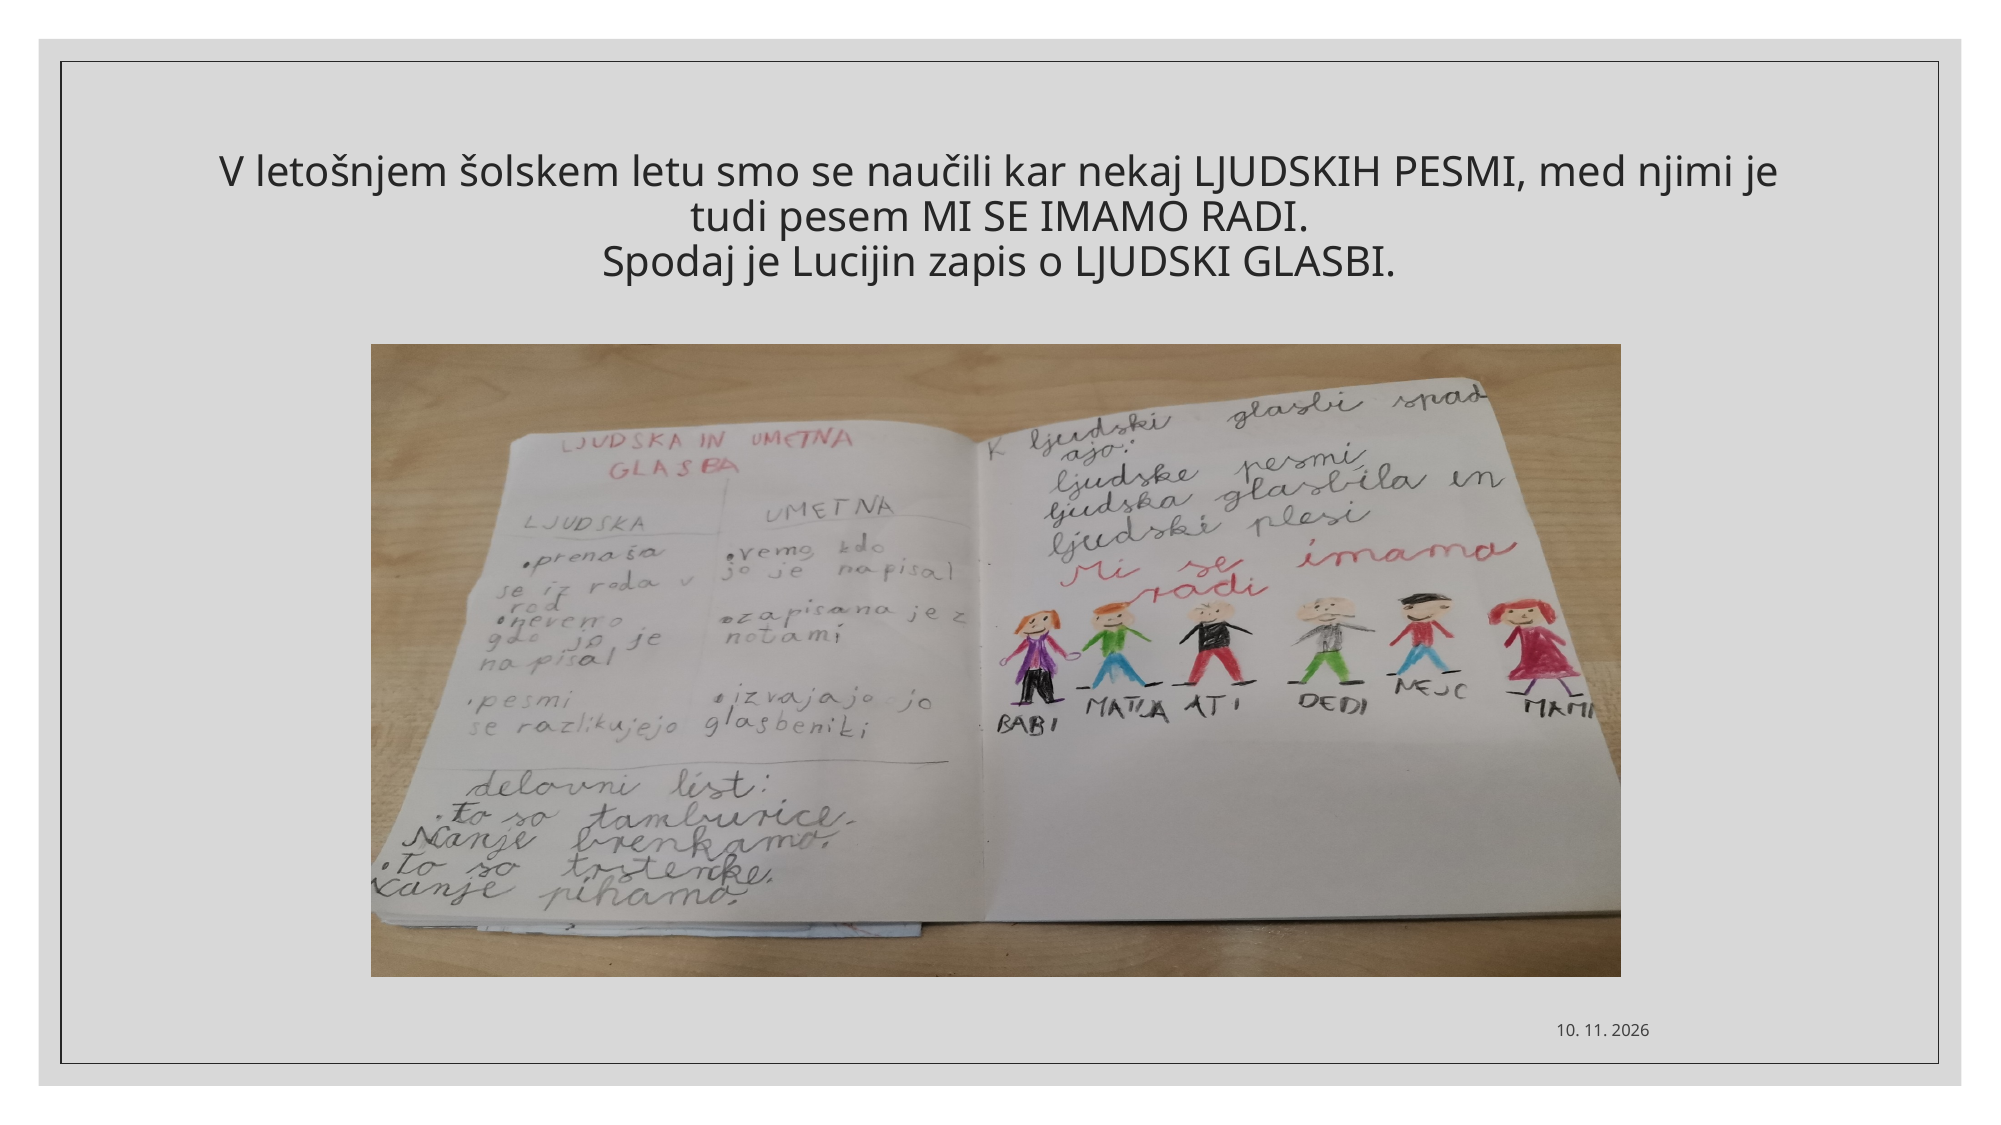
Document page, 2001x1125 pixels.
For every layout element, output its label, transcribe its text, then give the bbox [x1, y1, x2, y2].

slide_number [1190, 990, 1665, 1050]
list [371, 344, 1620, 977]
title V letošnjem šolskem letu smo se naučili kar nekaj LJUDSKIH PESMI, med njimi je tudi pesem MI SE IMAMO RADI. Spodaj je Lucijin zapis o LJUDSKI GLASBI. [174, 105, 1825, 331]
